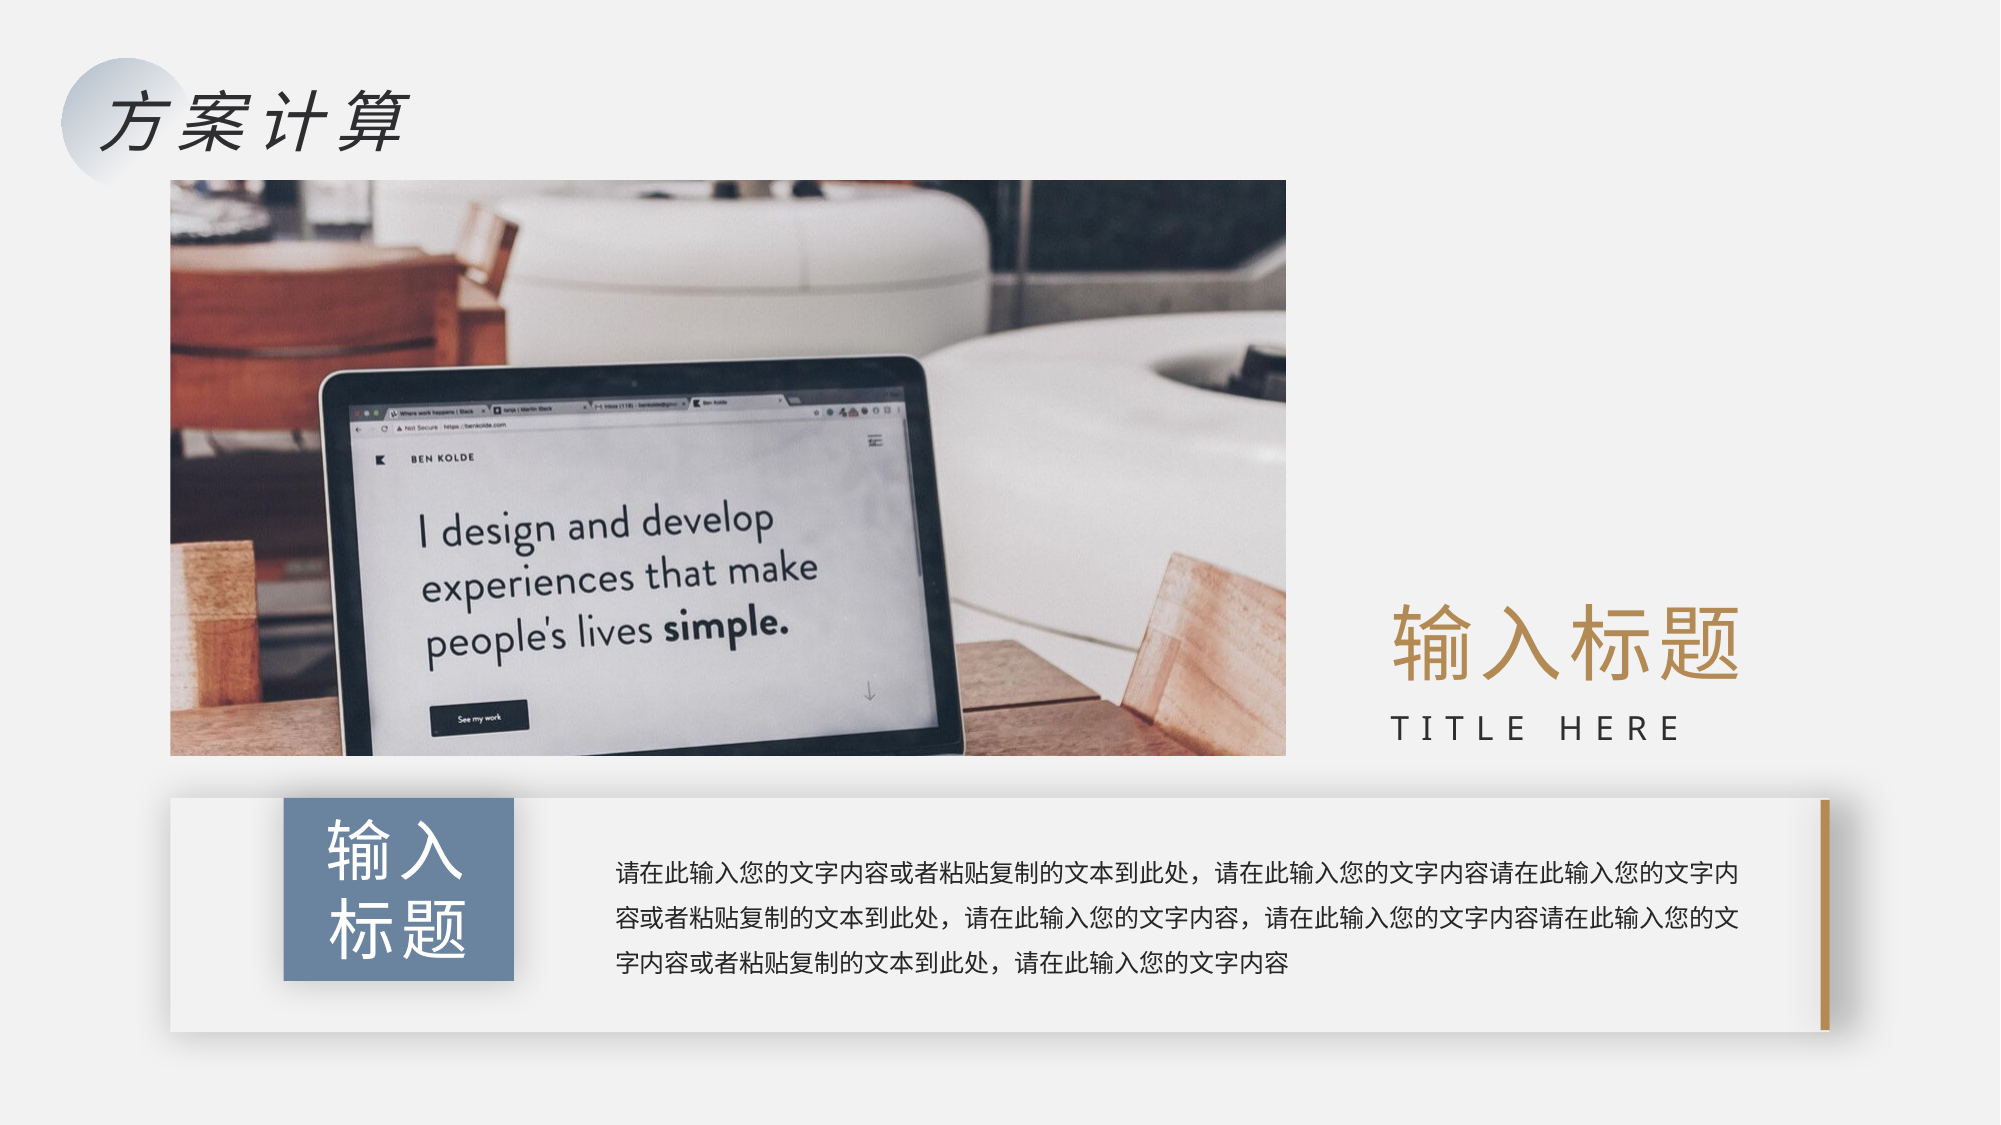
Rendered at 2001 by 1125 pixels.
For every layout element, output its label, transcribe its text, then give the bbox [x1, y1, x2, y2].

text_box [169, 179, 1287, 757]
text_box 方案计算 [82, 72, 553, 168]
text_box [170, 797, 1830, 1033]
text_box [60, 73, 175, 189]
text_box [1375, 584, 1799, 756]
text_box [83, 56, 170, 72]
